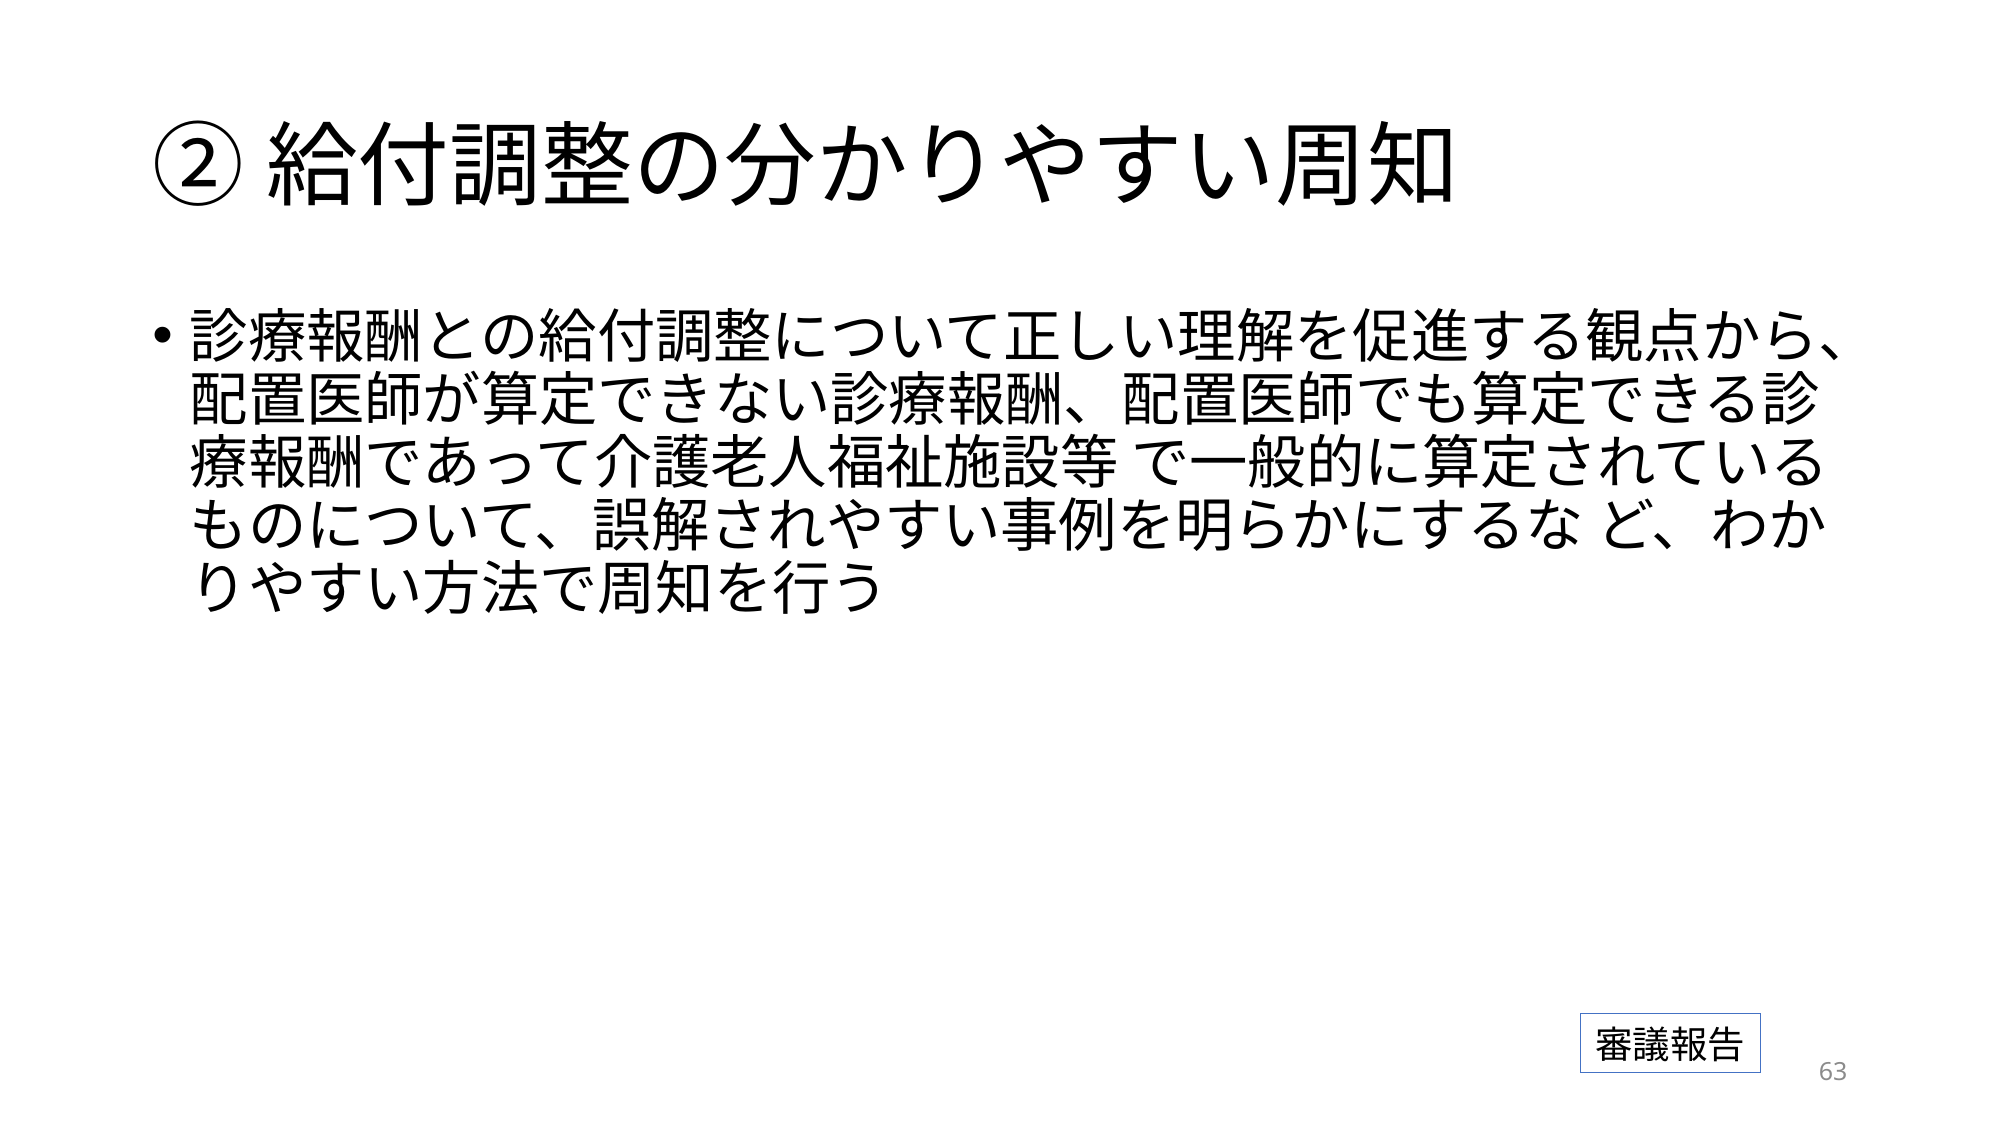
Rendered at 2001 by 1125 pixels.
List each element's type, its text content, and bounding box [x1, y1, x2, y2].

list 診療報酬との給付調整について正しい理解を促進する観点から、配置医師が算定できない診療報酬、配置医師でも算定できる診療報酬であって介護老人福祉施設等 で一般的に算定されているものについて、誤解されやすい事例を明らかにするな ど、わかりやすい方法で周知を行う [137, 299, 1863, 1014]
title ②給付調整の分かりやすい周知 [137, 59, 1863, 278]
text_box 審議報告 [1580, 1013, 1761, 1073]
slide_number 62 [1412, 1042, 1863, 1103]
